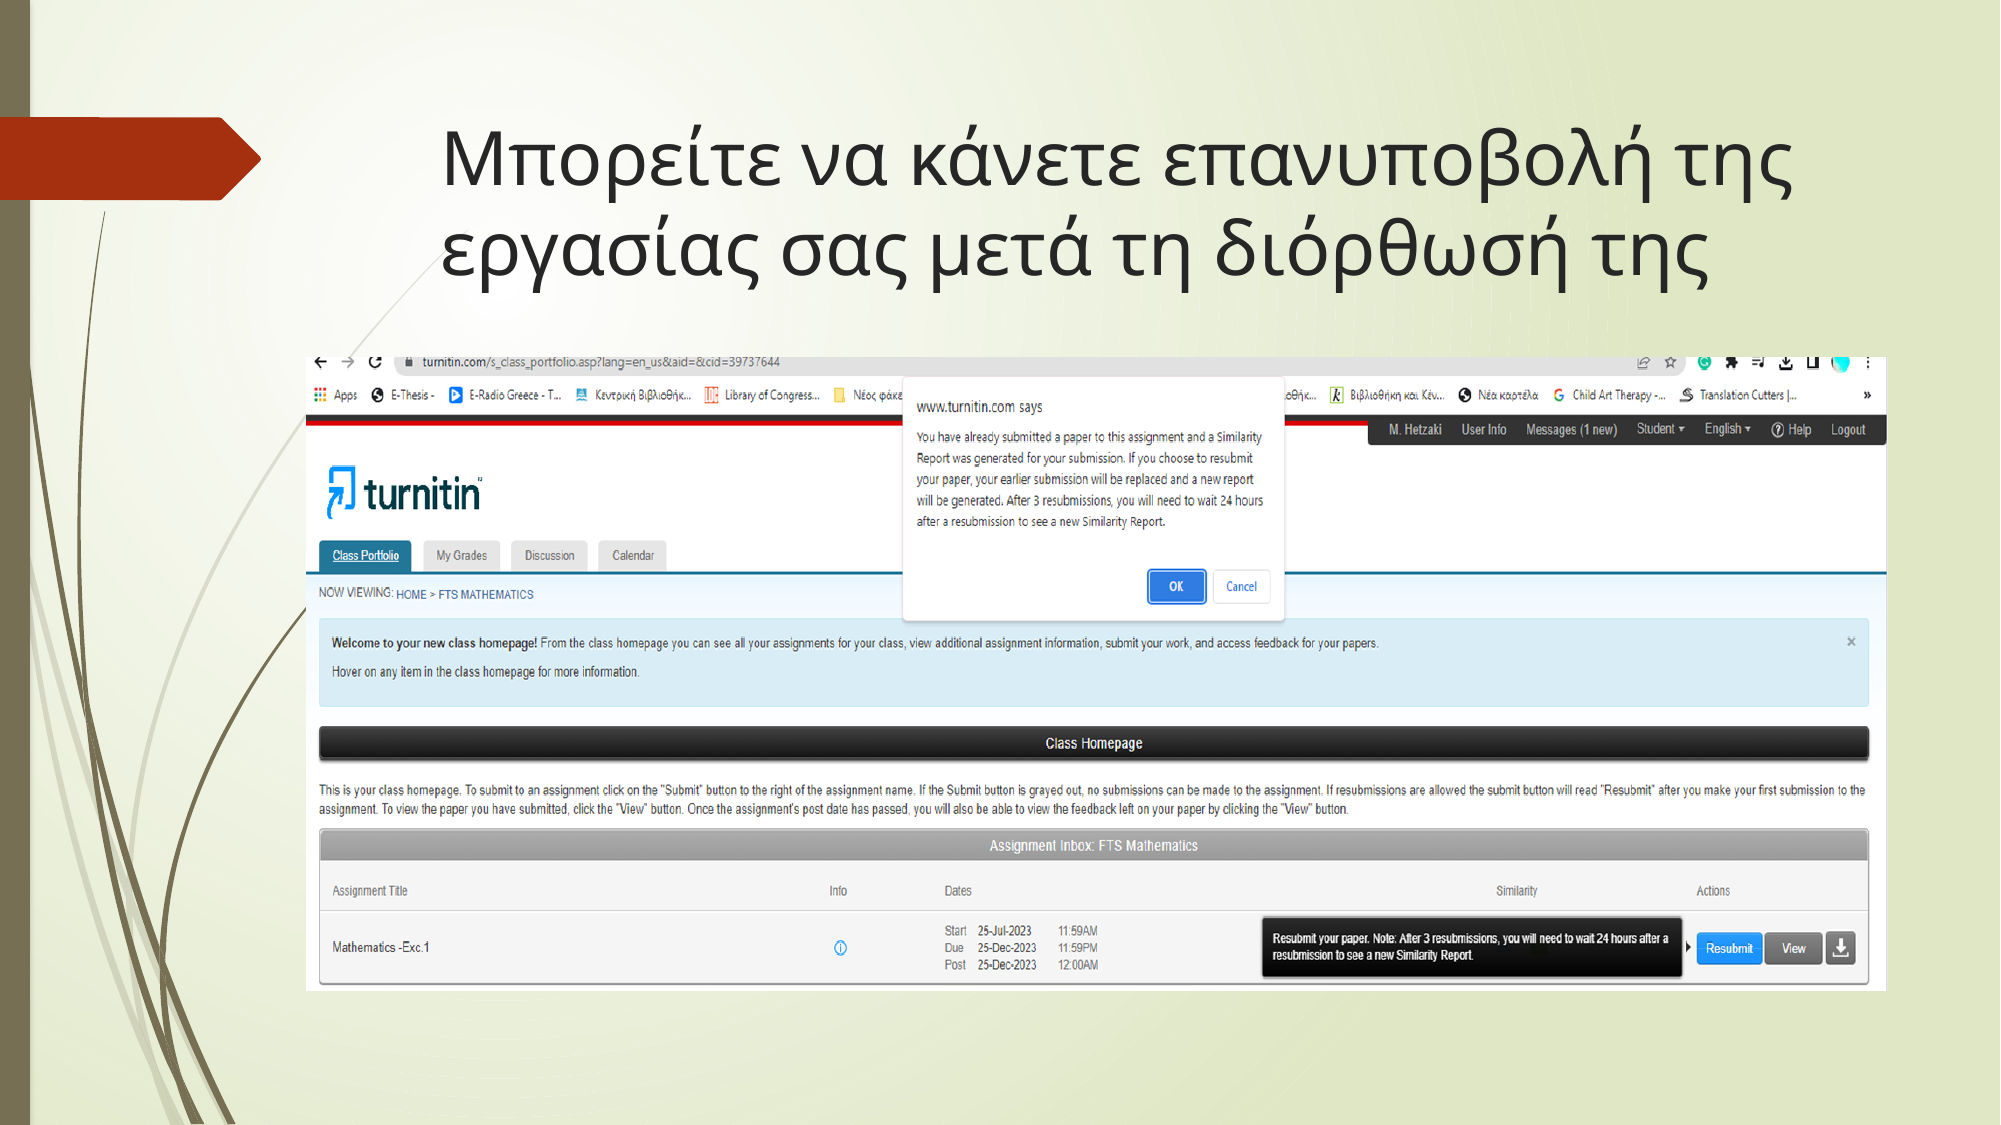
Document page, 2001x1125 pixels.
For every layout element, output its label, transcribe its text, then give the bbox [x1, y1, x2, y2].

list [306, 357, 1888, 991]
title Μπορείτε να κάνετε επανυποβολή της εργασίας σας μετά τη διόρθωσή της [425, 102, 1888, 313]
